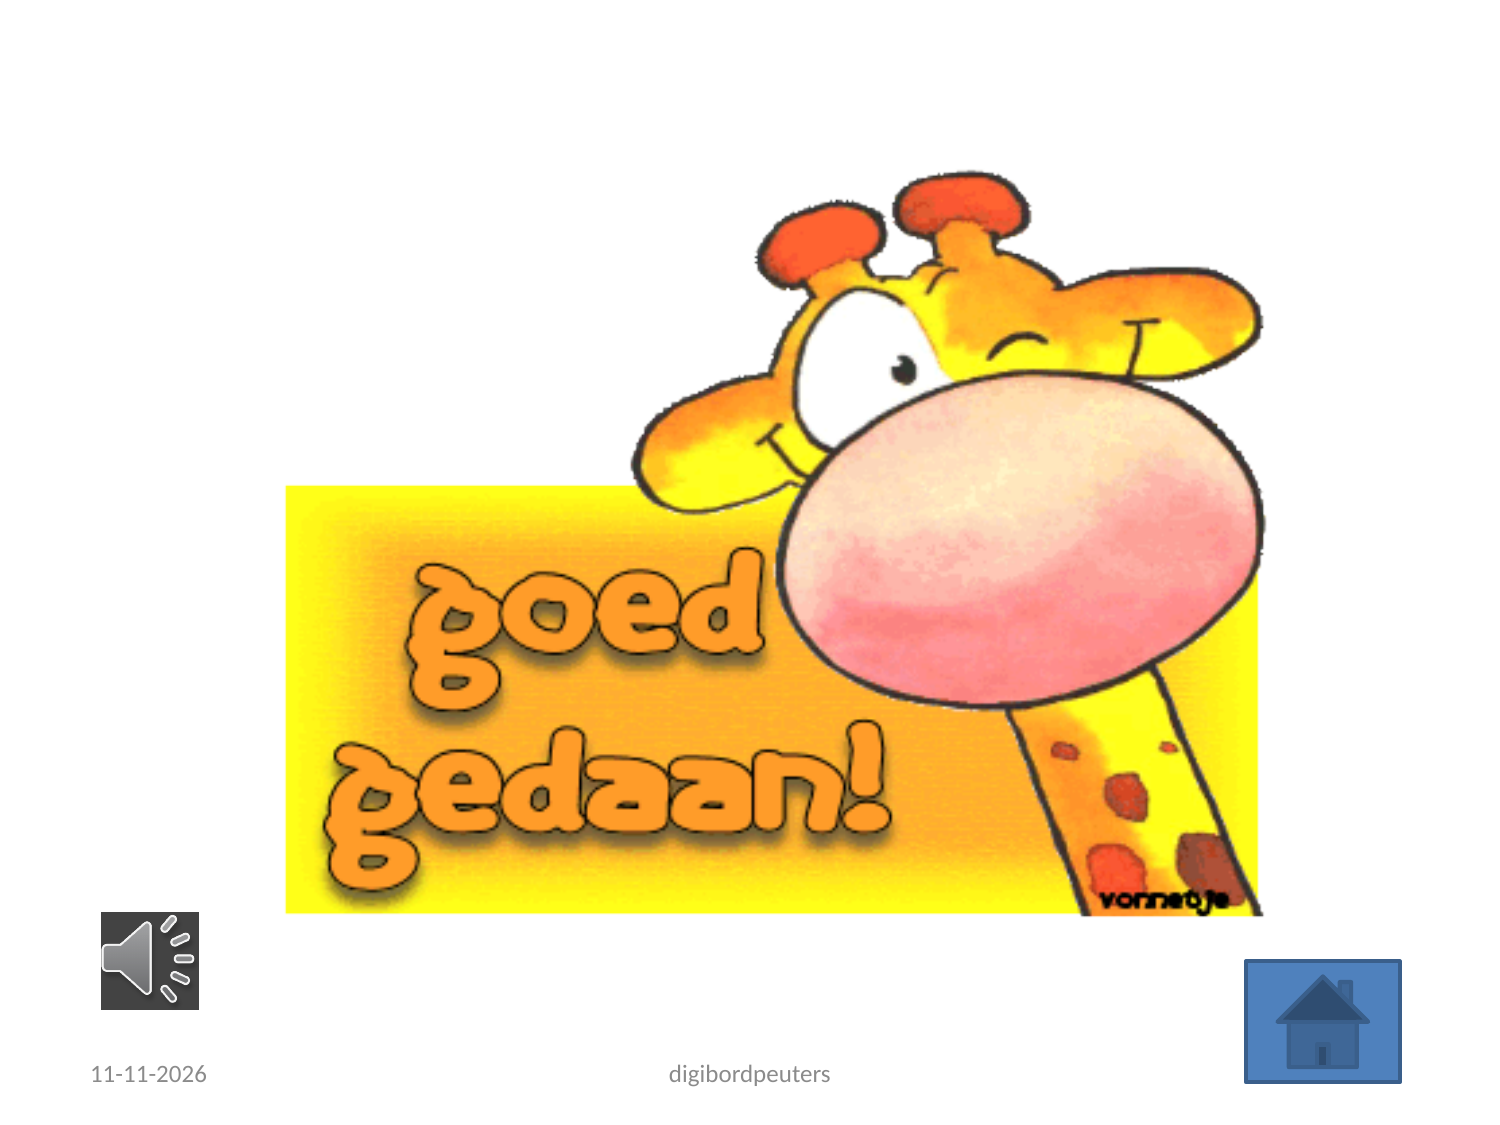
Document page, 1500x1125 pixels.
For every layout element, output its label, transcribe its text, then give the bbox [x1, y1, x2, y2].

text_box [1244, 959, 1402, 1084]
footer digibordpeuters [512, 1042, 988, 1103]
picture [100, 911, 201, 1012]
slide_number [75, 1042, 425, 1103]
picture [278, 165, 1270, 923]
